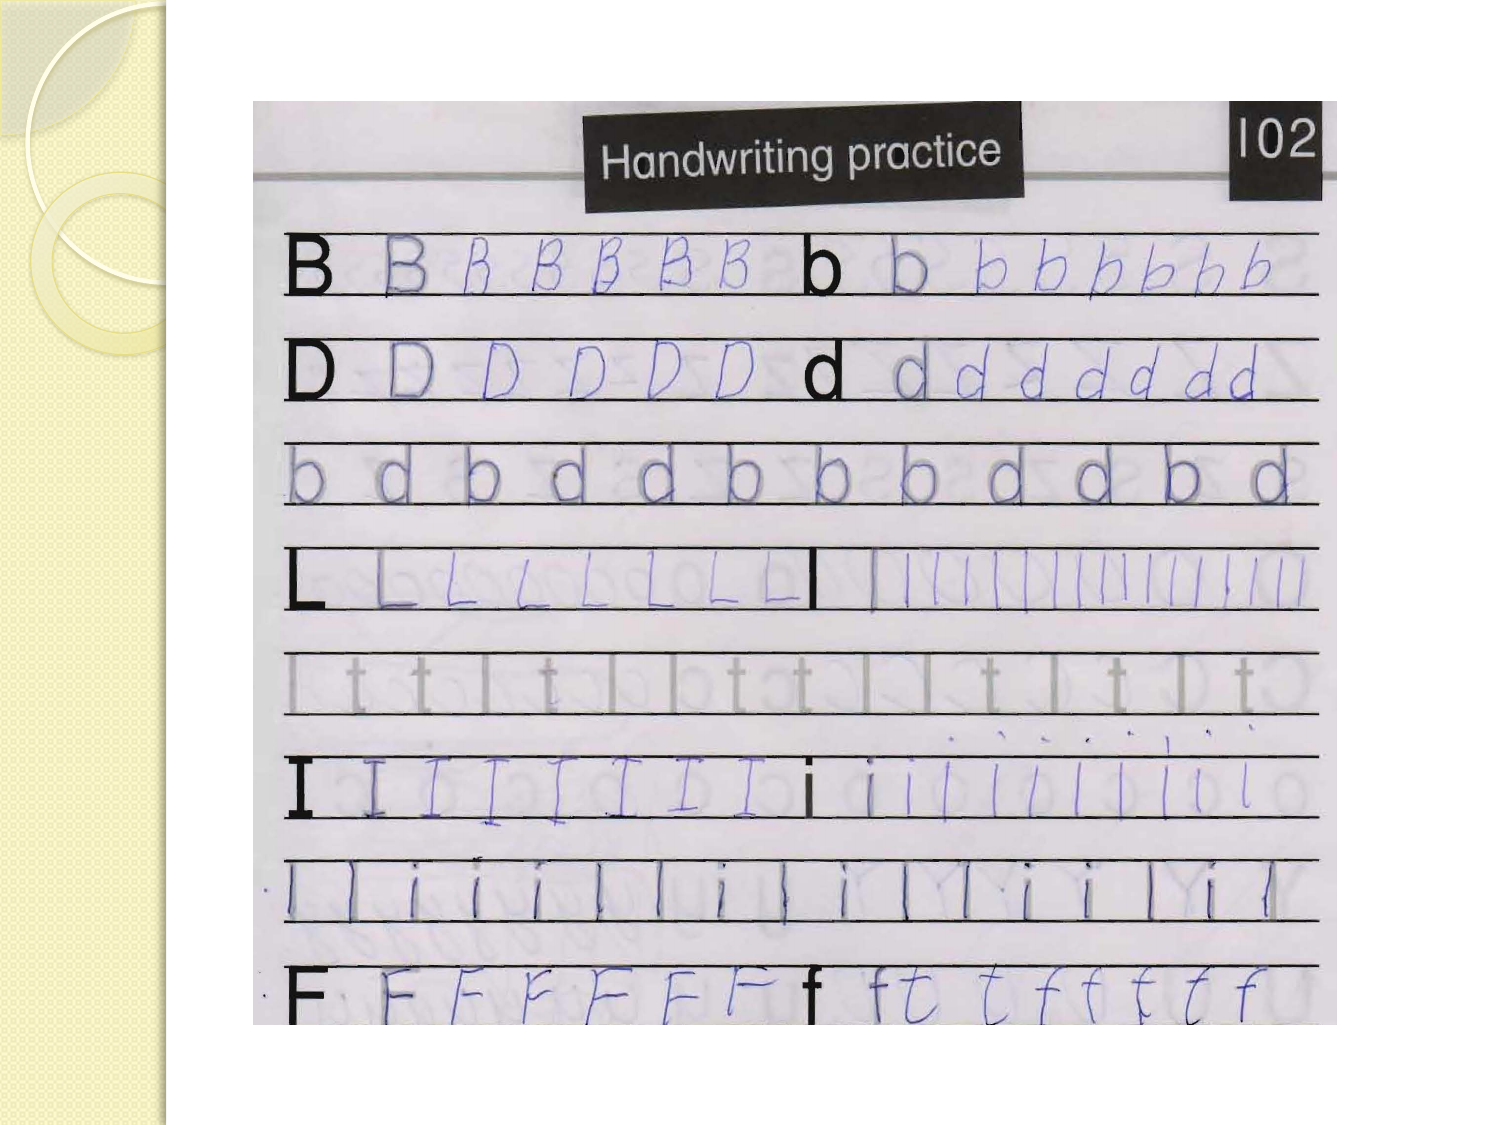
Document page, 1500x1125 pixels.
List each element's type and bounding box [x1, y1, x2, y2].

list [253, 101, 1337, 1026]
